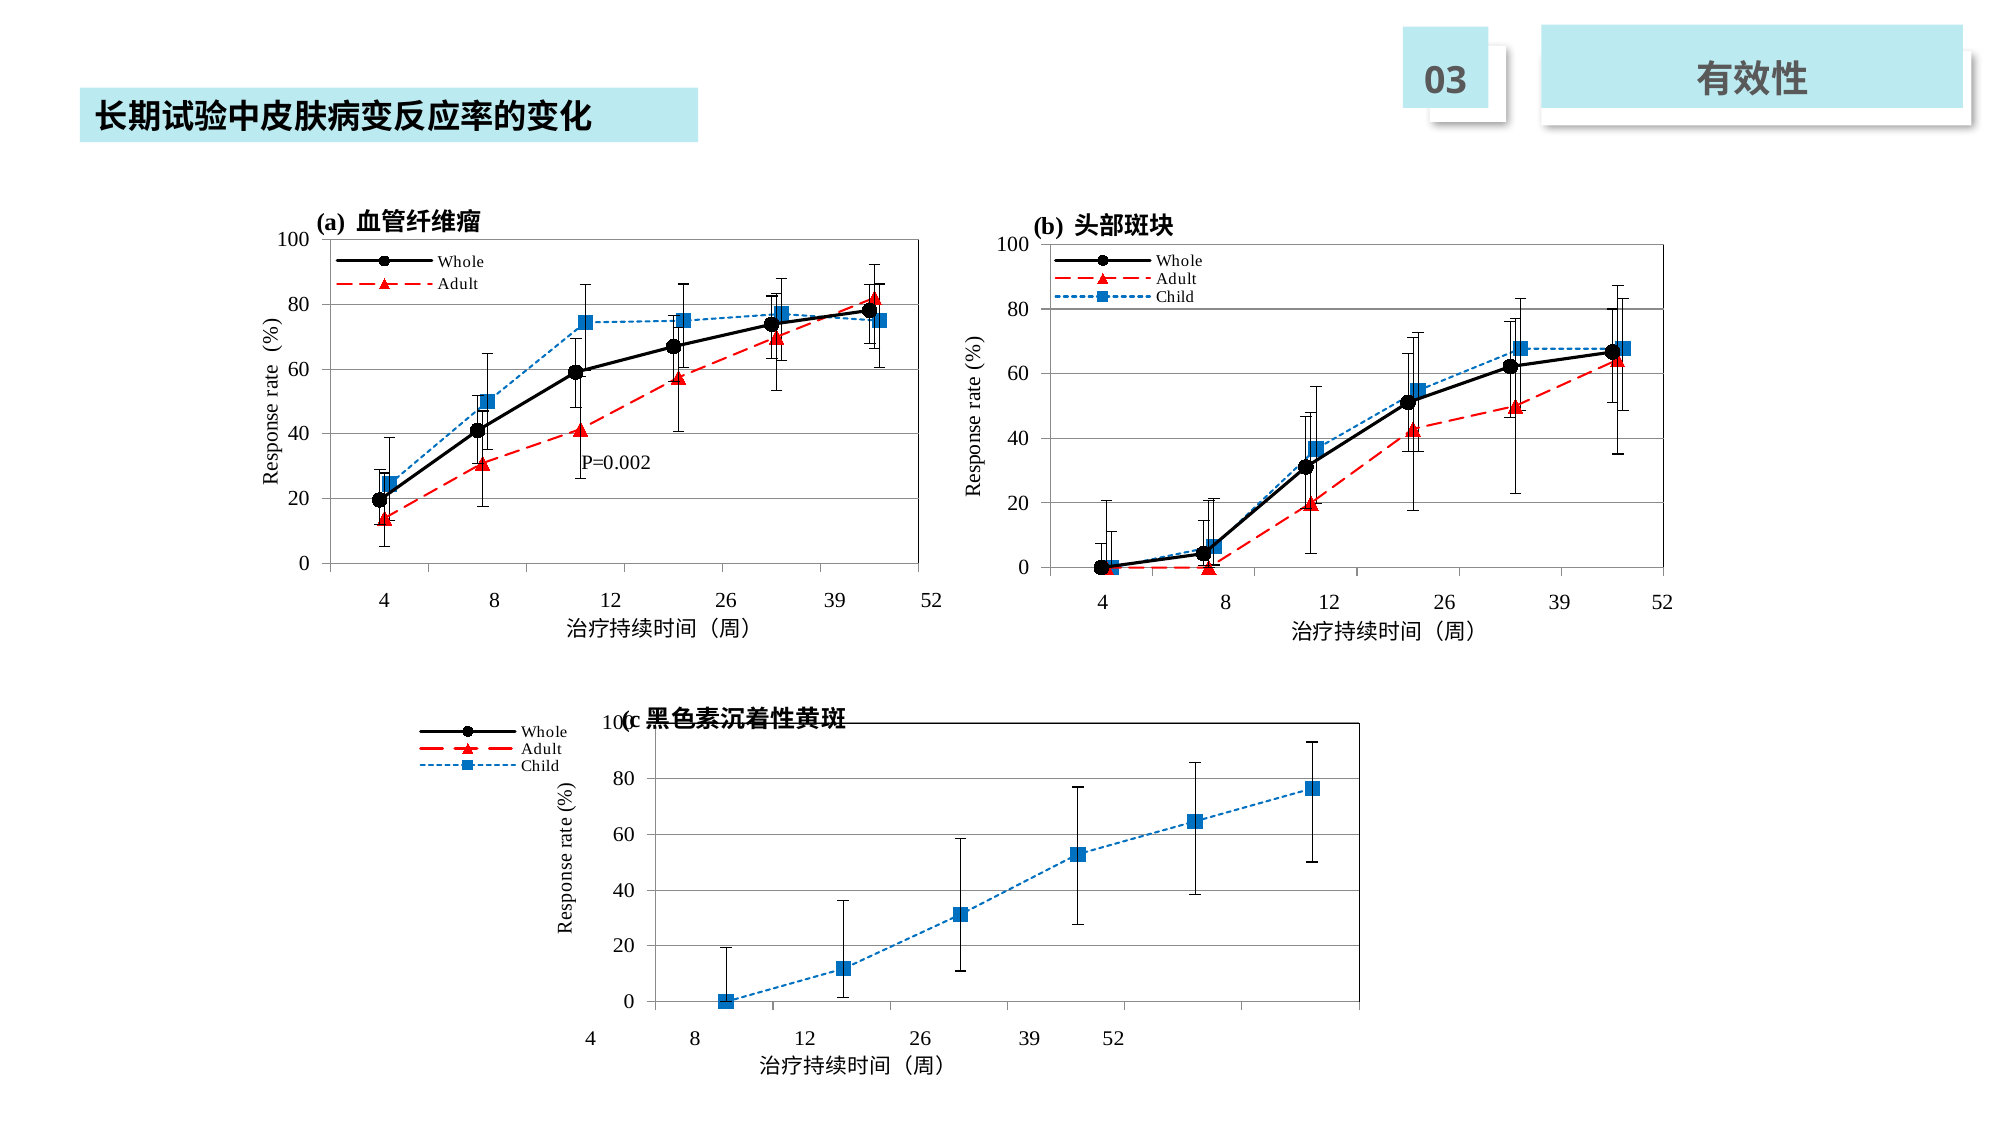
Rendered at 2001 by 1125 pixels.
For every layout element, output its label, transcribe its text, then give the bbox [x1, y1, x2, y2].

text_box [1541, 51, 1972, 126]
chart [228, 181, 1763, 652]
chart [403, 683, 1368, 1087]
text_box 长期试验中皮肤病变反应率的变化 [79, 87, 699, 143]
text_box 有效性 [1541, 24, 1963, 108]
text_box 03 [1402, 26, 1489, 108]
text_box [1429, 45, 1507, 122]
